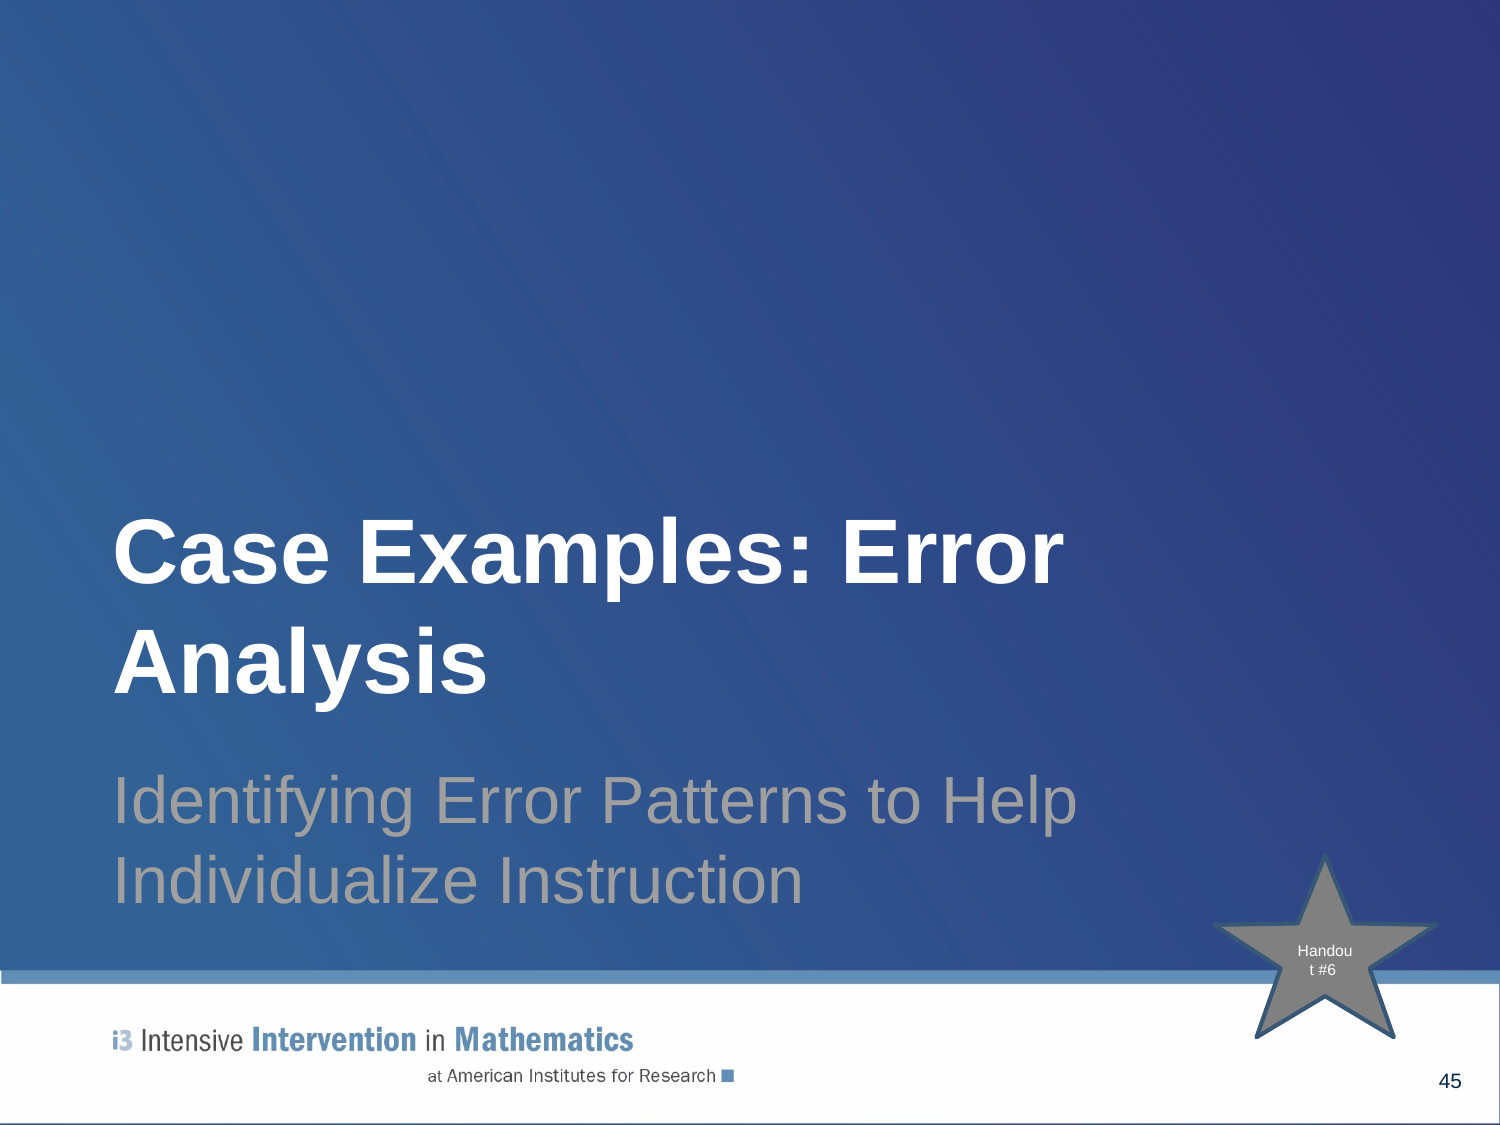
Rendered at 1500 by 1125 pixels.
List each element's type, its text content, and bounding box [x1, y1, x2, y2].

title Case Examples: Error Analysis [112, 593, 1463, 720]
picture [0, 0, 1500, 1125]
slide_number 45 [1436, 1067, 1462, 1093]
list Identifying Error Patterns to Help Individualize Instruction [112, 757, 1463, 932]
text_box Handout #6 [1212, 853, 1439, 1040]
